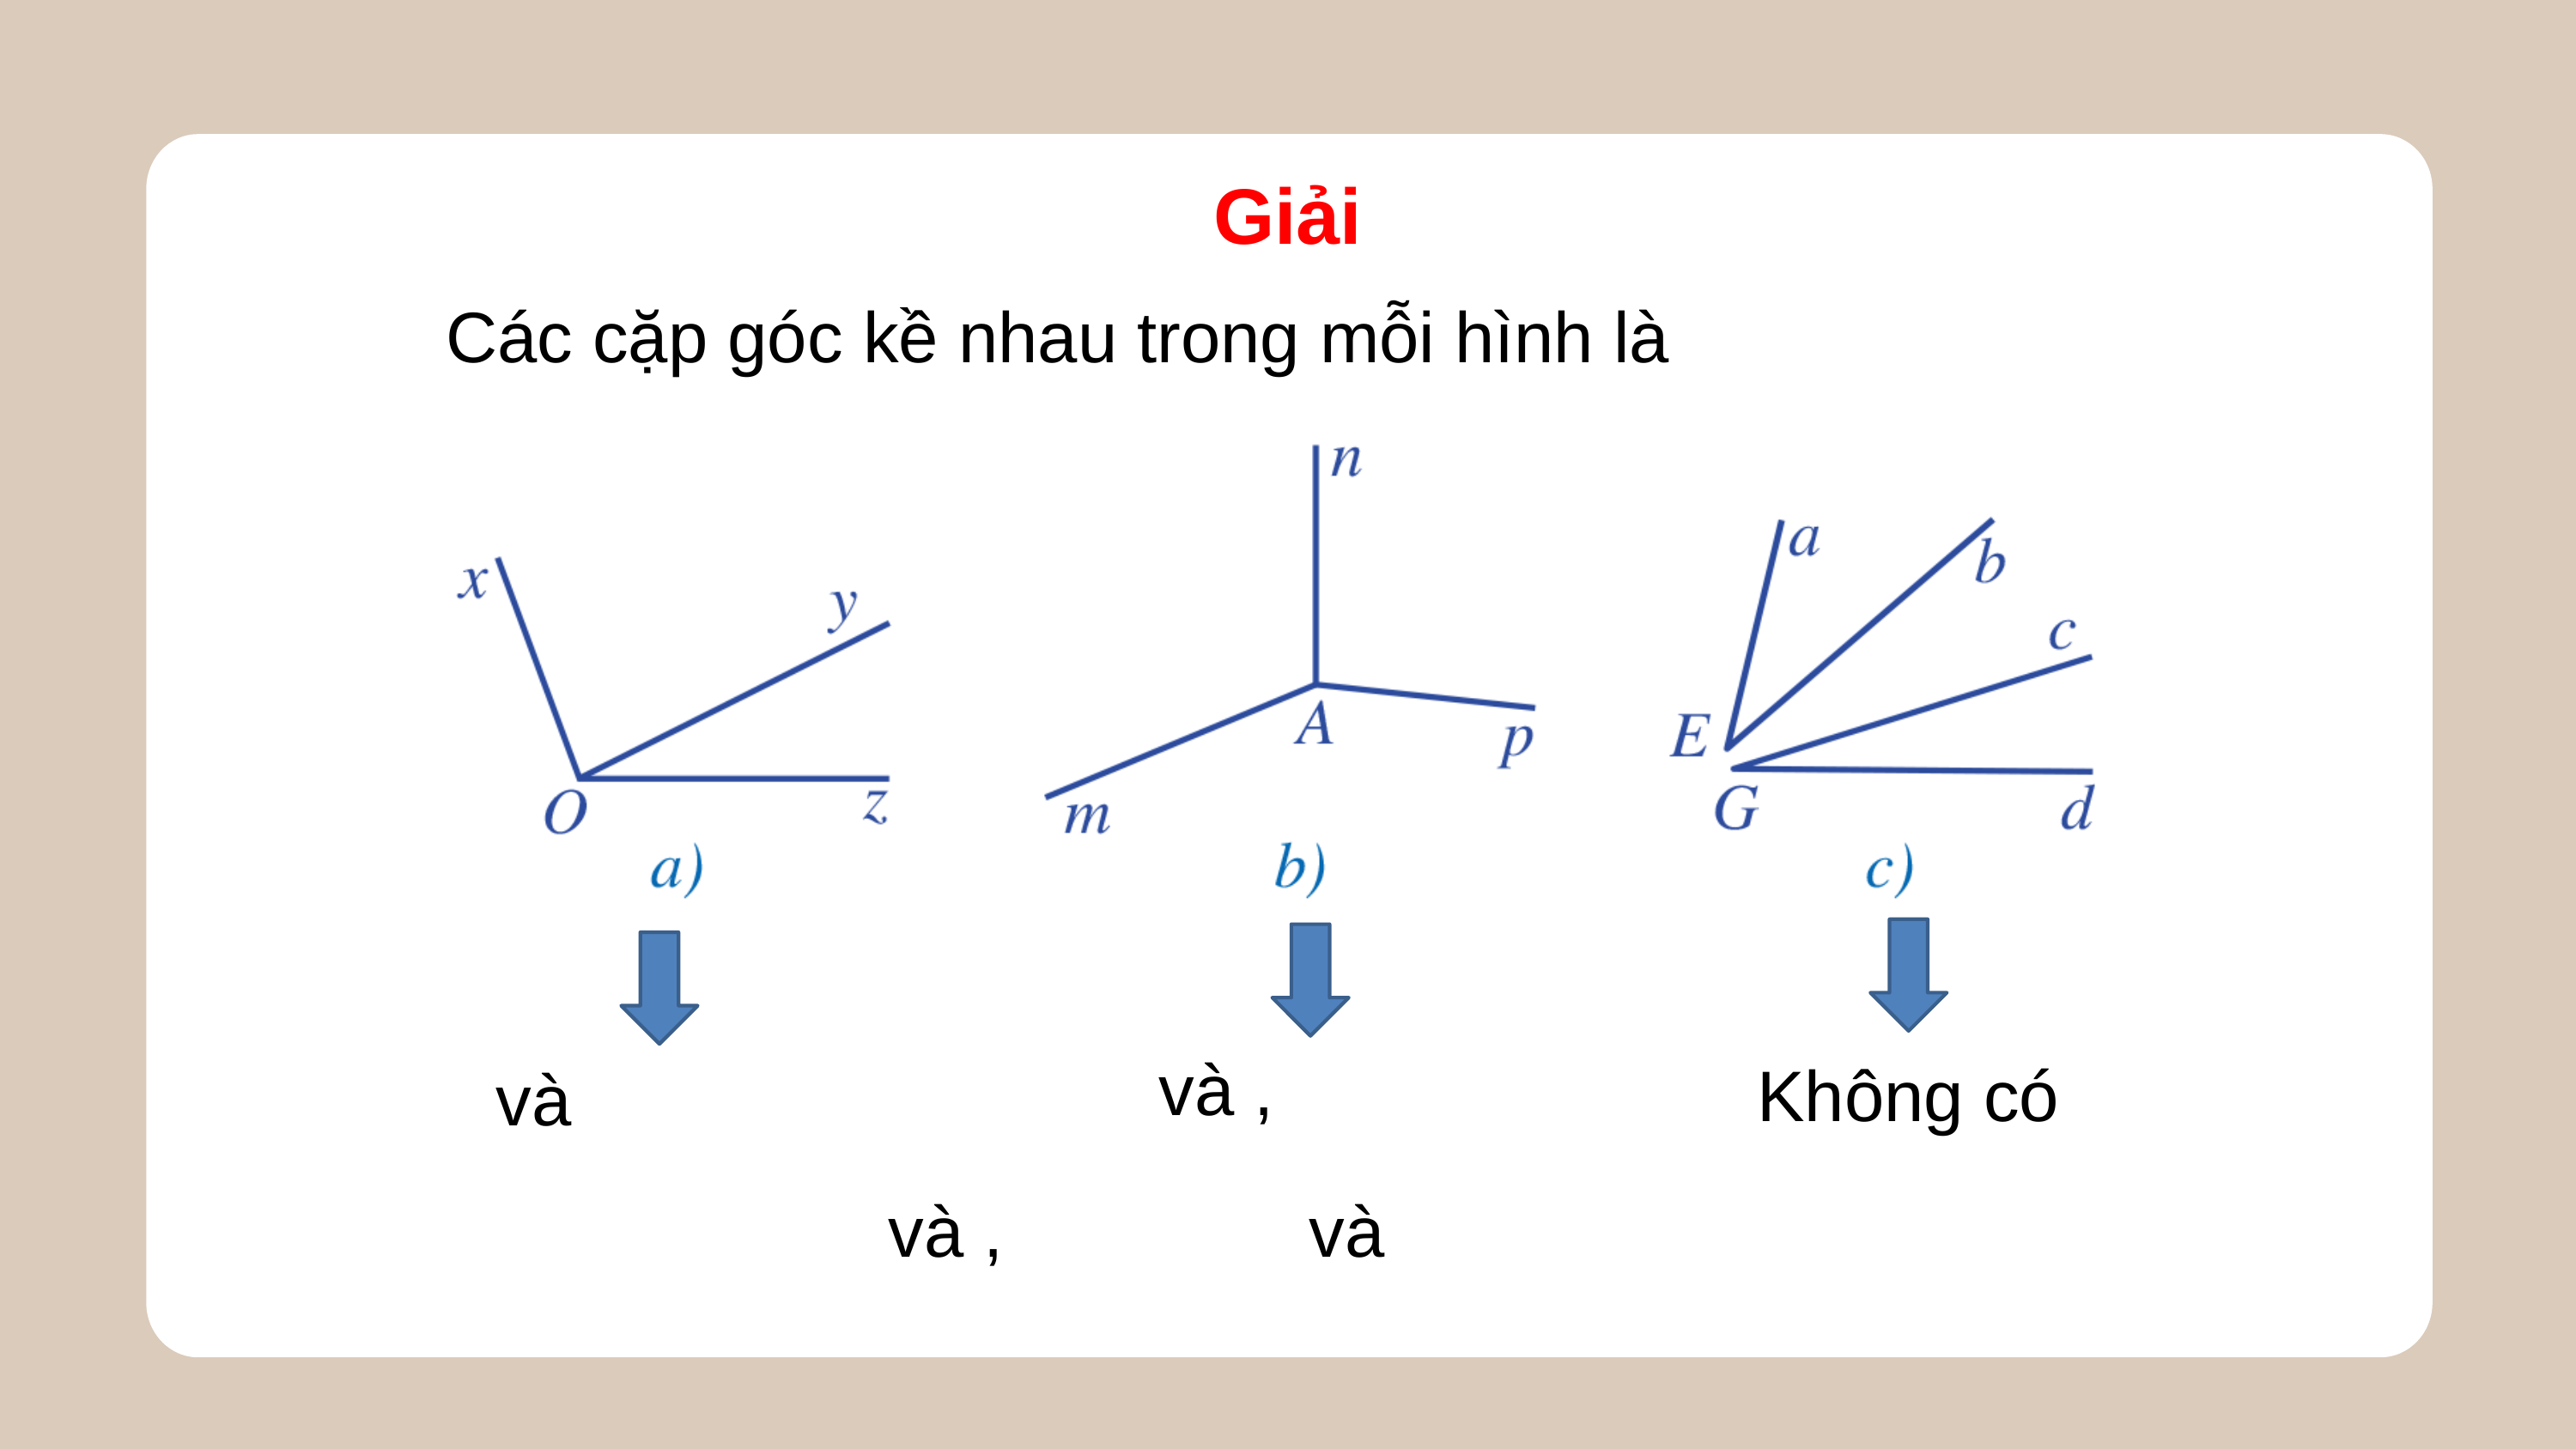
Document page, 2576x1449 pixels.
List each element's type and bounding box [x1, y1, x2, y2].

picture [434, 410, 2145, 925]
text_box [146, 133, 2433, 1358]
